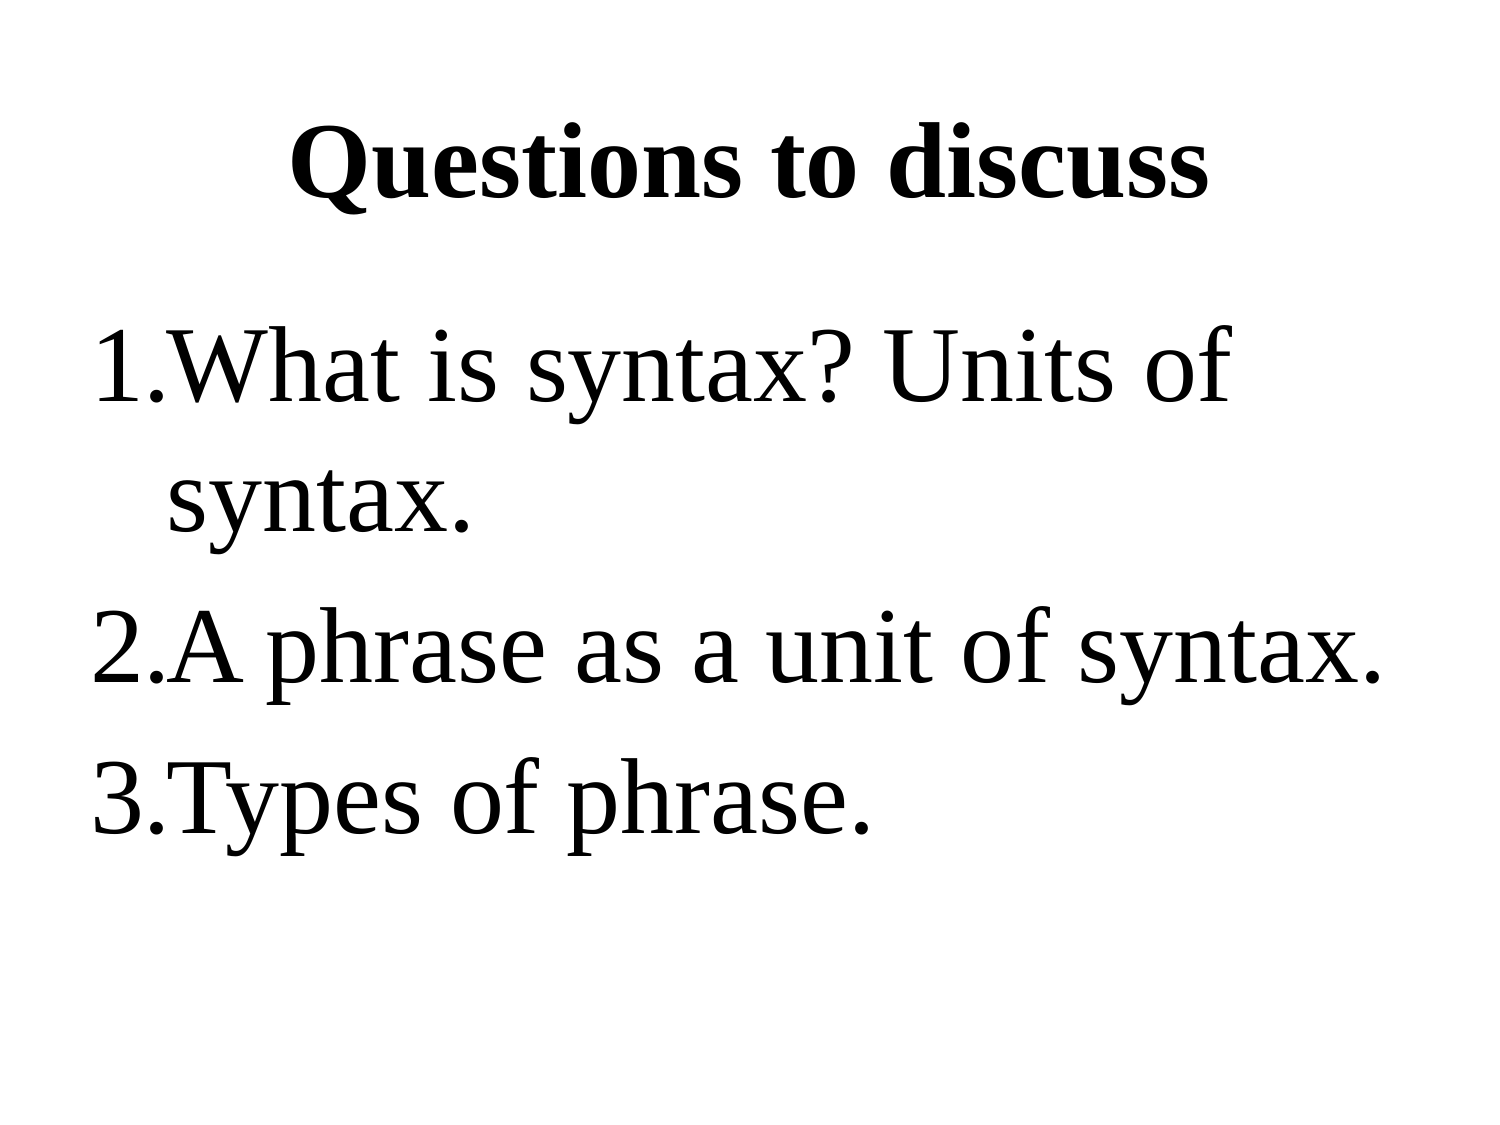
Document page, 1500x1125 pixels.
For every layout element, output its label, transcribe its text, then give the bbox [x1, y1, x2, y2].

list Questions to discuss What is syntax? Units of syntax. A phrase as a unit of syntax. Types of phrase. [75, 82, 1425, 1005]
